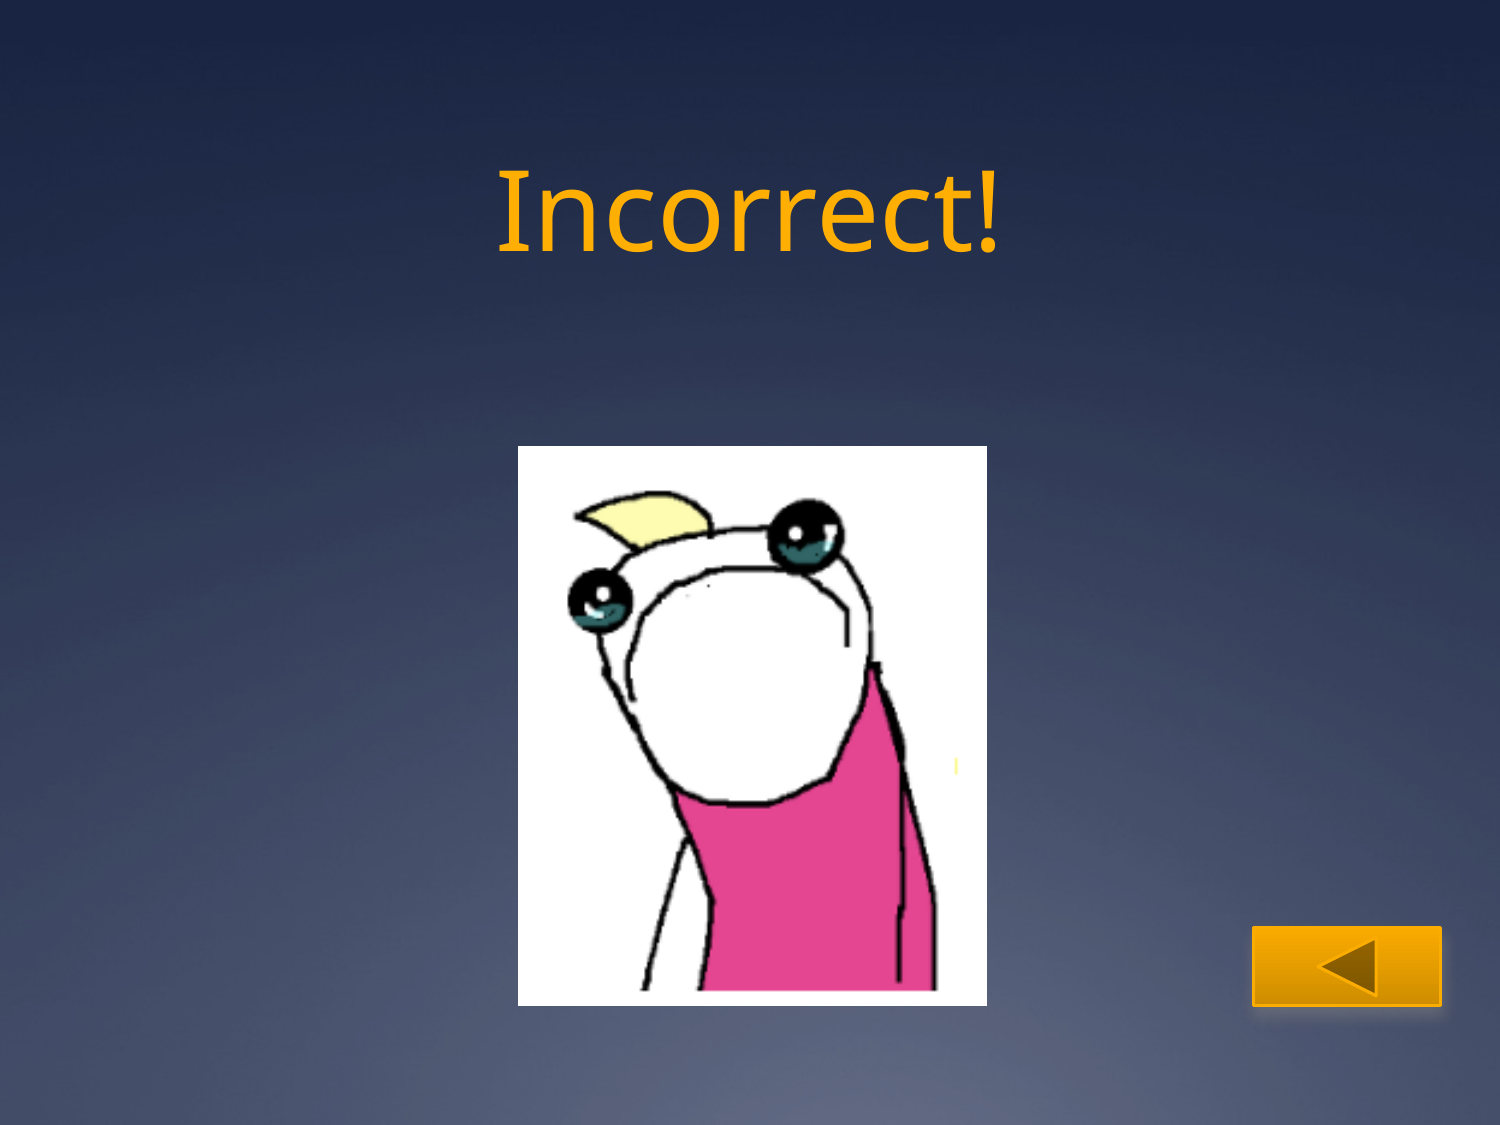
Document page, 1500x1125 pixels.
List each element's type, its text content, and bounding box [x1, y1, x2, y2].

text_box [1252, 926, 1442, 1007]
picture [517, 445, 988, 1007]
title Incorrect! [100, 131, 1400, 261]
